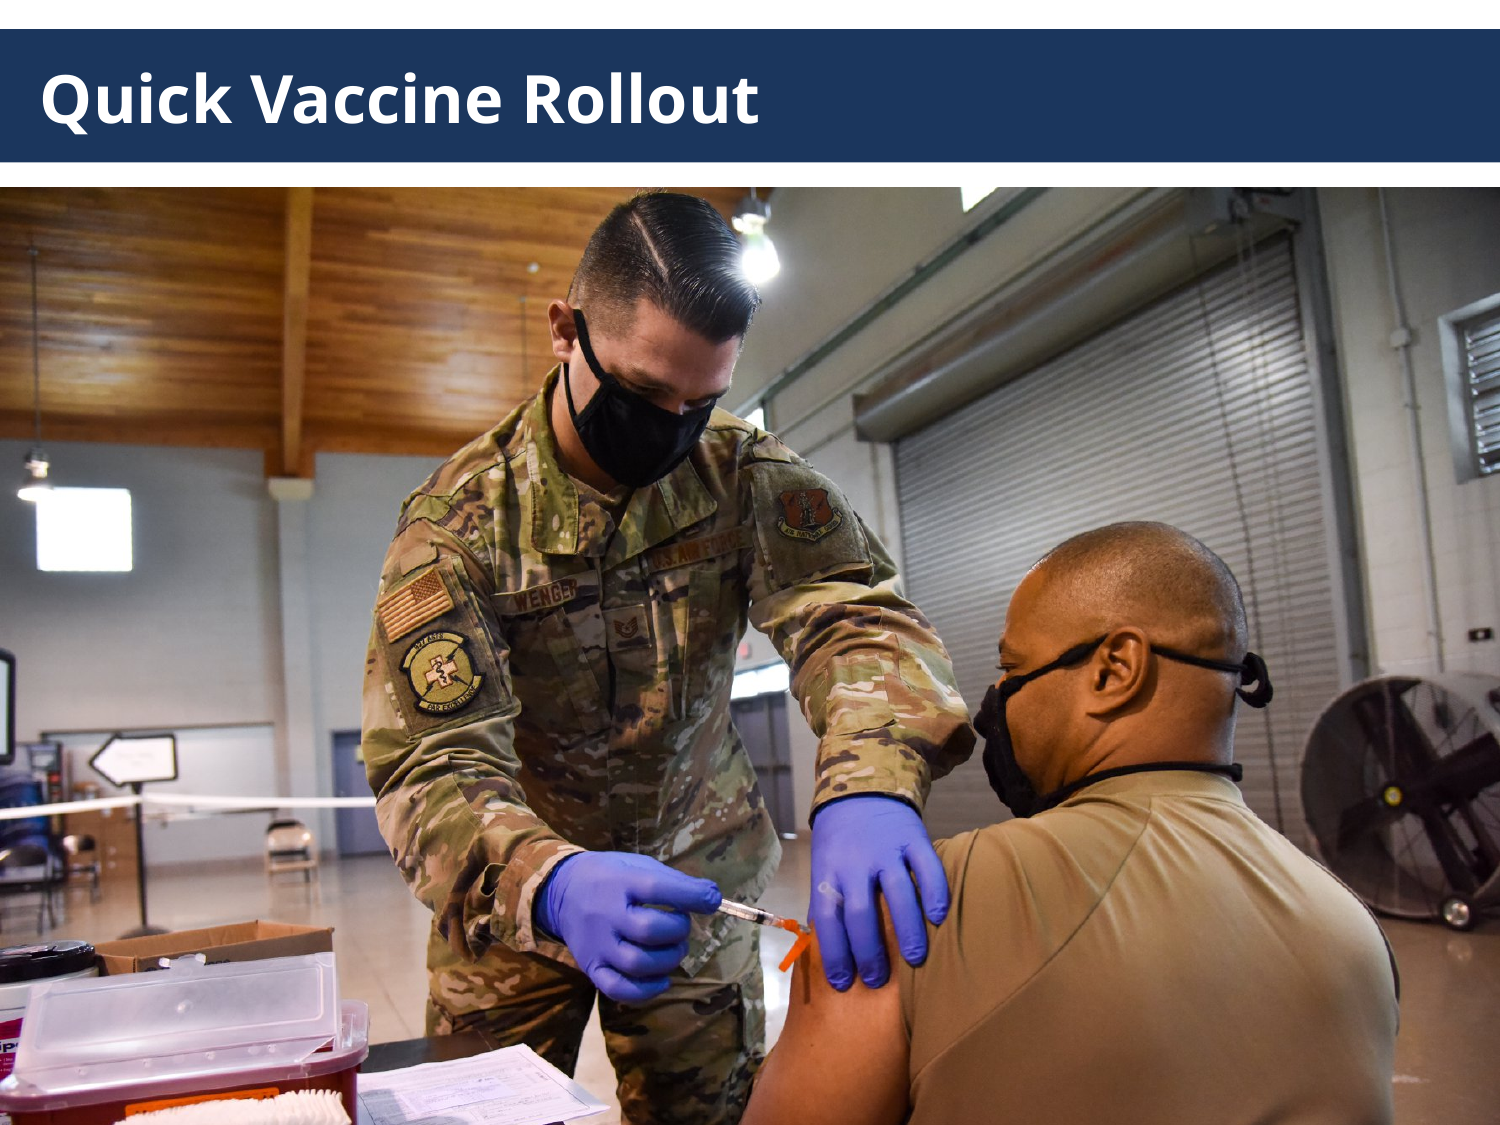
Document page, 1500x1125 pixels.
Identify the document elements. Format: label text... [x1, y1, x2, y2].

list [0, 187, 1500, 1125]
title Quick Vaccine Rollout [24, 29, 1475, 165]
